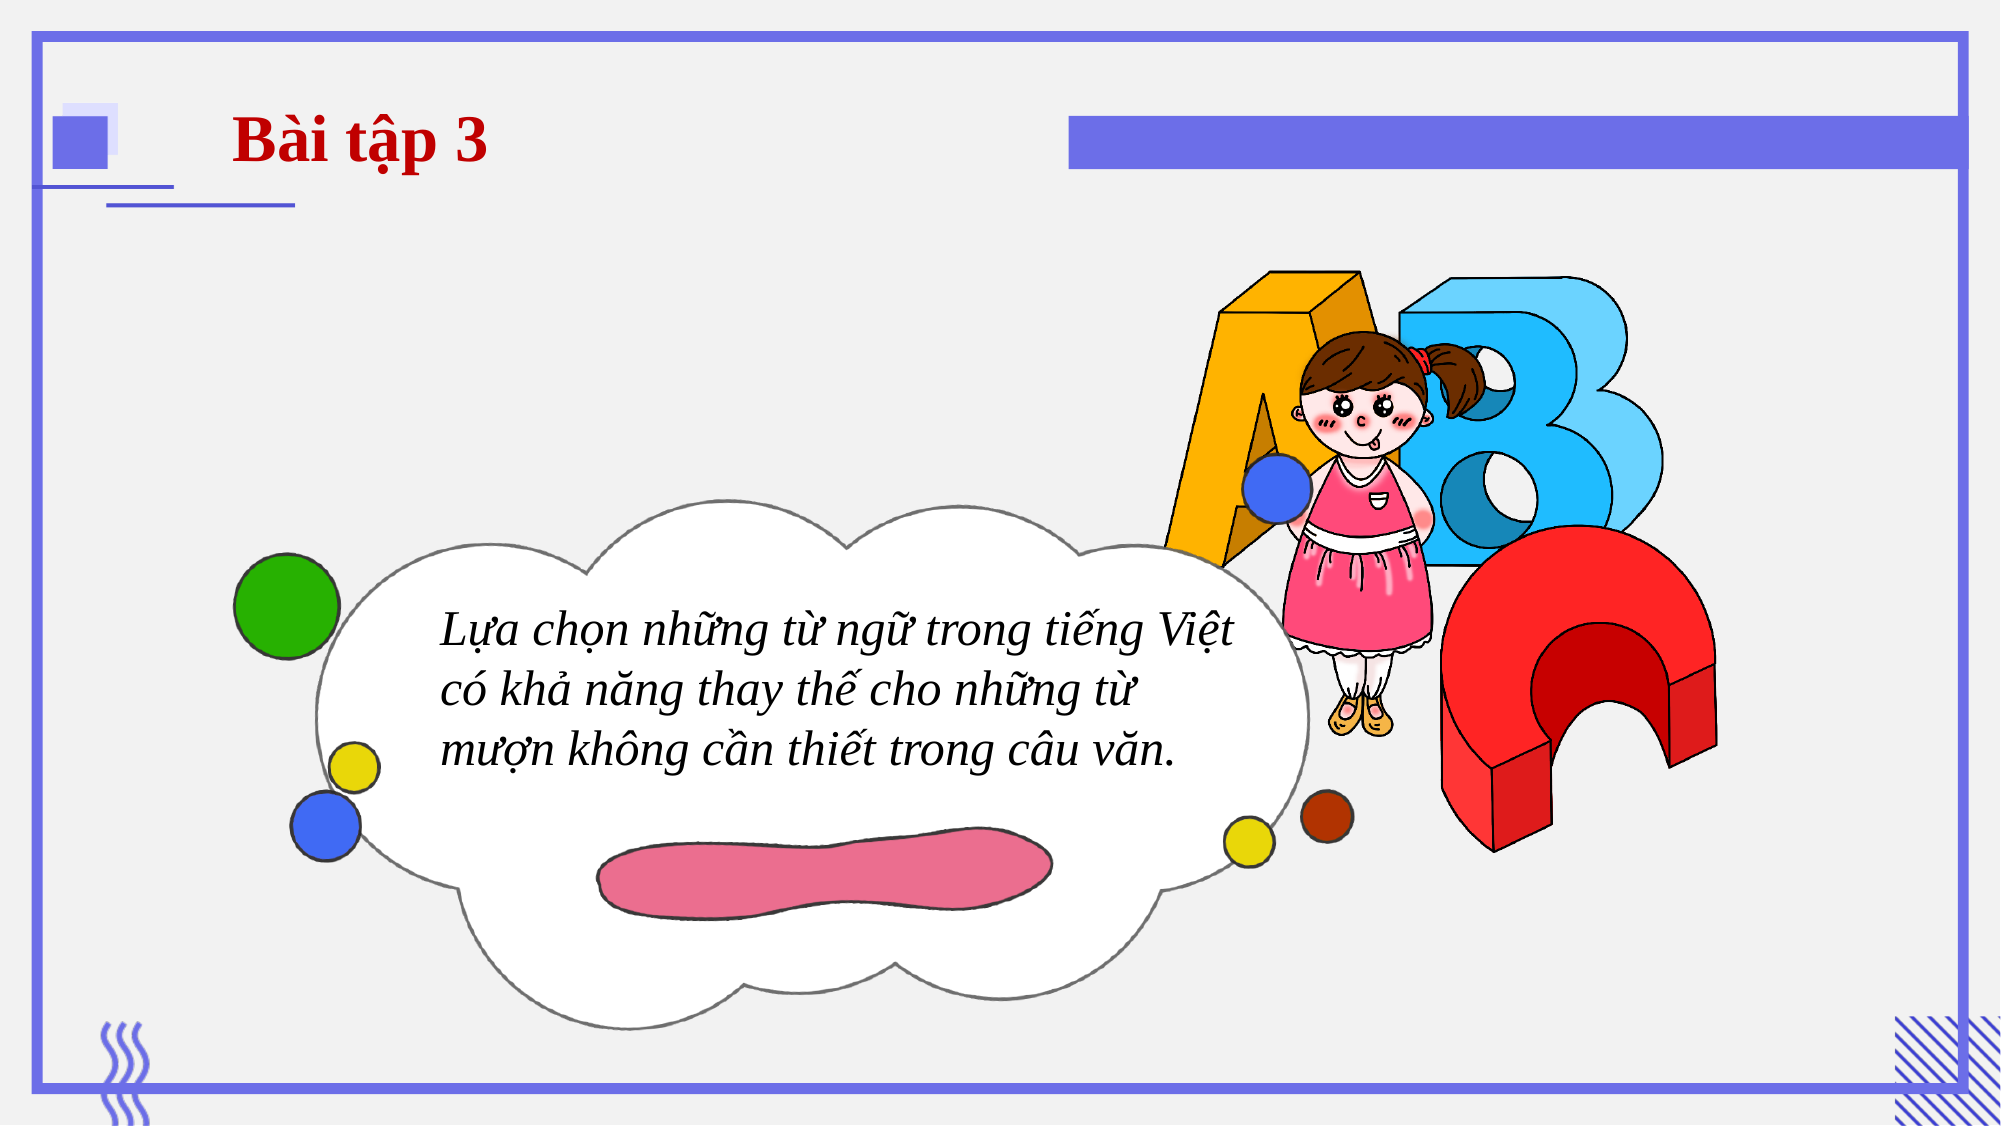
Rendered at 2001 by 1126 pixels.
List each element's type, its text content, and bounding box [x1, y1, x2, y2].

picture [32, 182, 357, 233]
picture [1895, 1017, 1957, 1083]
text_box Bài tập 3 [0, 87, 884, 182]
picture [1, 217, 1766, 1125]
picture [1895, 1017, 2000, 1125]
